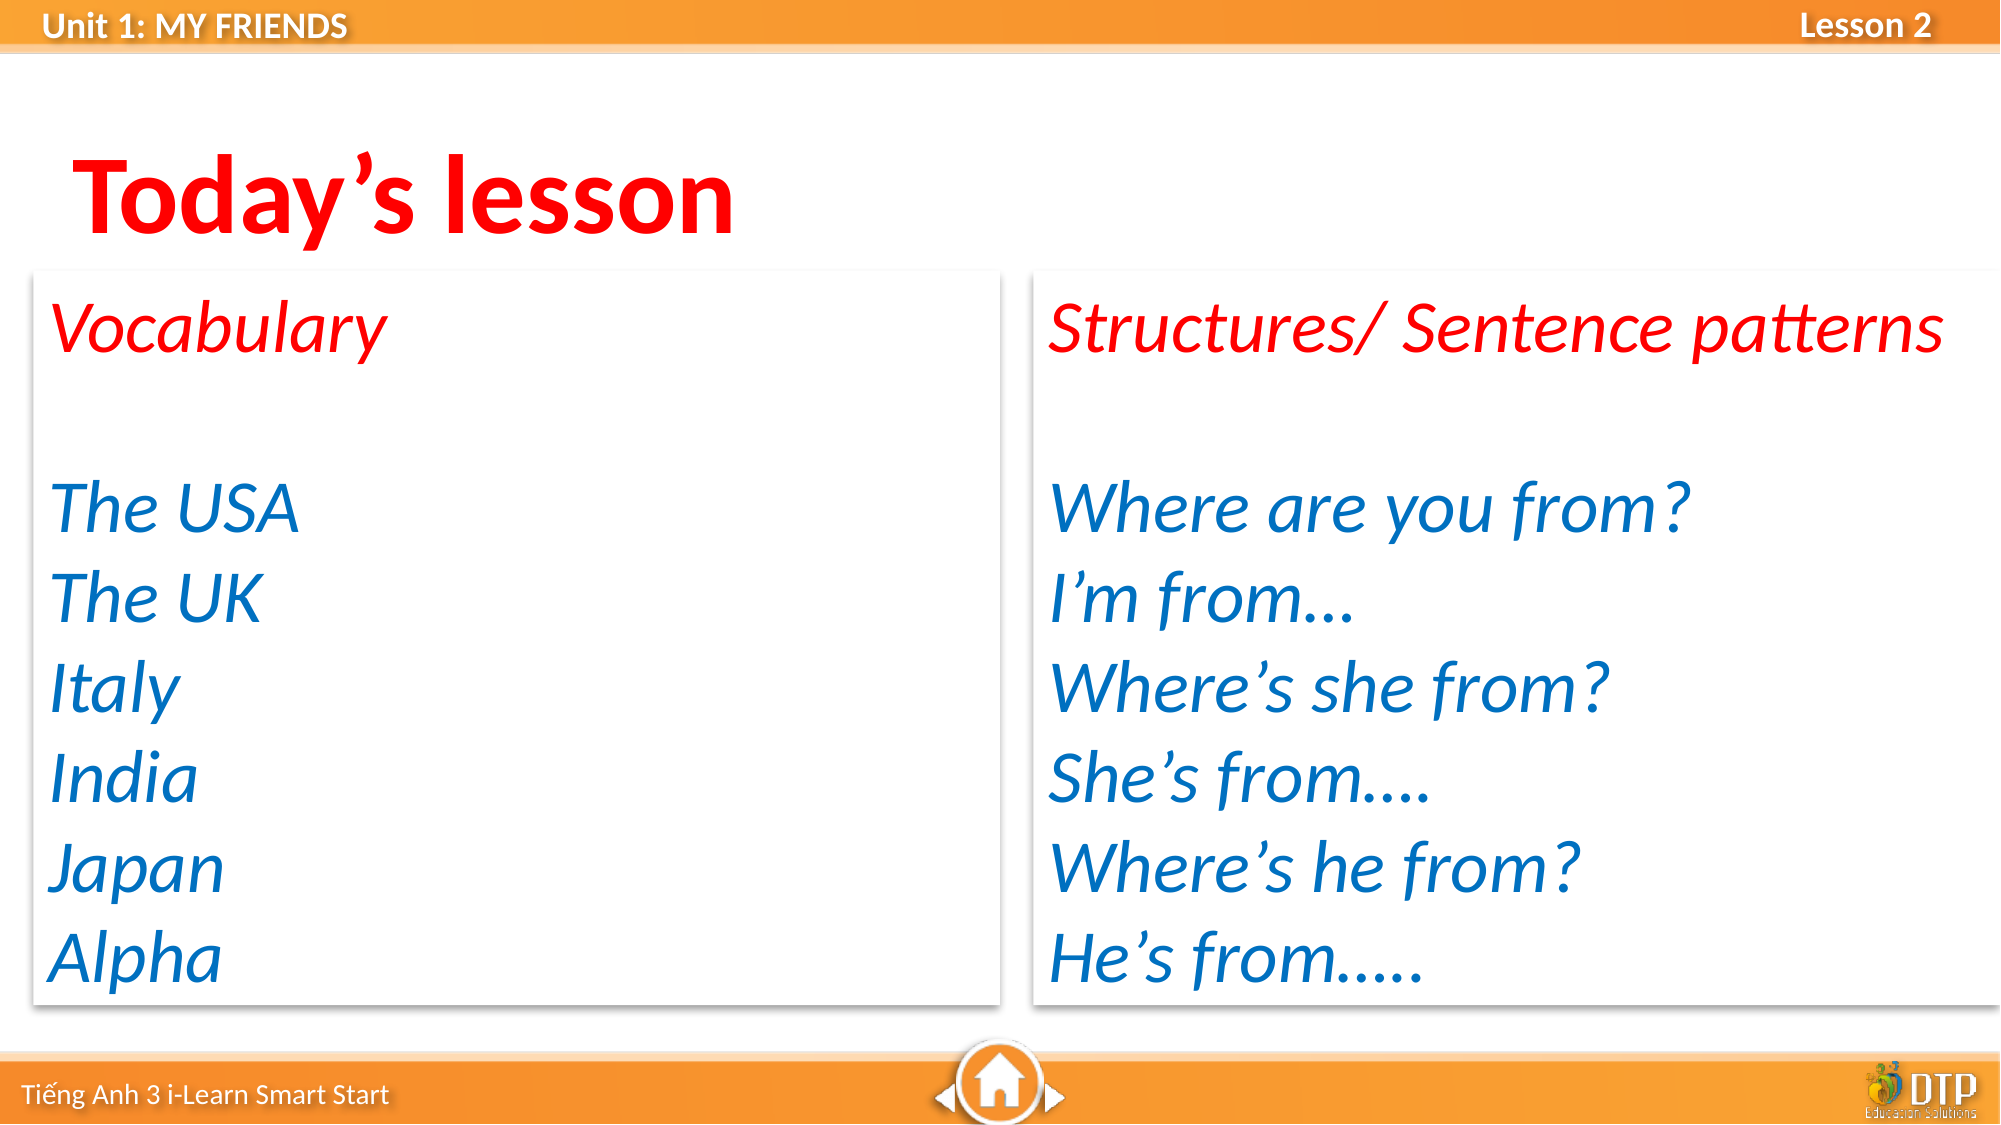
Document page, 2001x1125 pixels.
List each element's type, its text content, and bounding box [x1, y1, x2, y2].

text_box Vocabulary The USA The UK Italy India Japan Alpha [33, 270, 1000, 1006]
picture [0, 0, 2000, 1125]
text_box Structures/ Sentence patterns Where are you from? I’m from… Where’s she from? She’s from…. Where’s he from? He’s from….. [1033, 270, 2000, 1006]
text_box Today’s lesson [57, 113, 753, 264]
